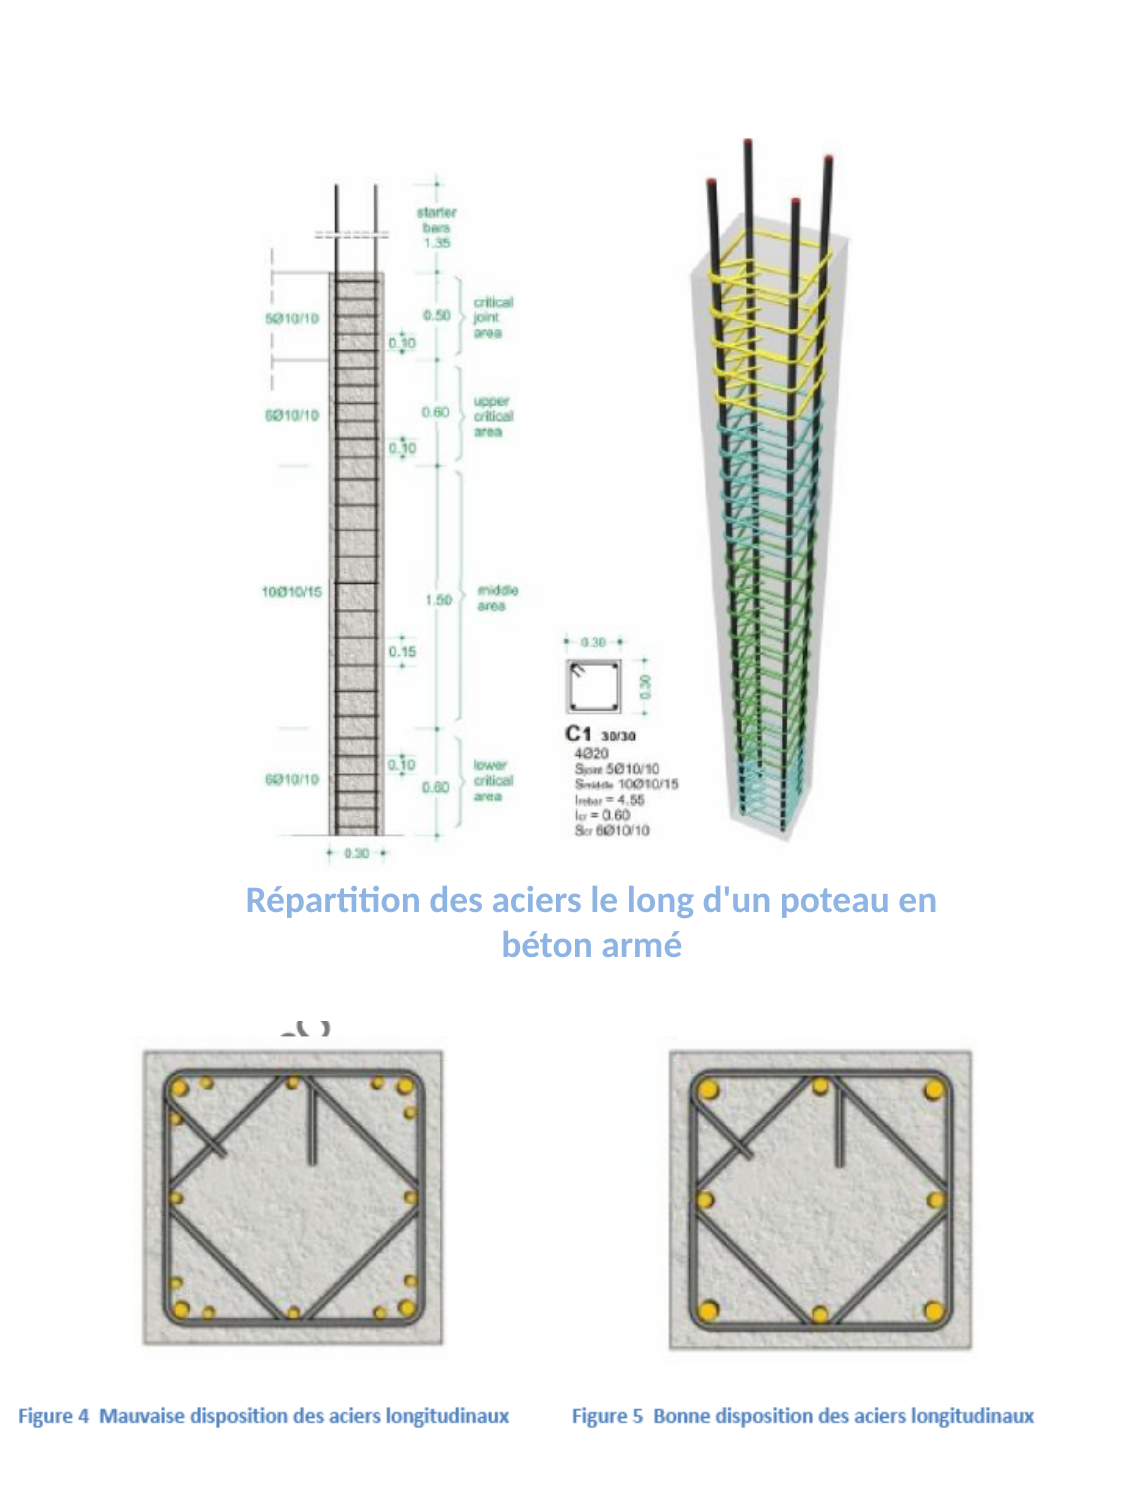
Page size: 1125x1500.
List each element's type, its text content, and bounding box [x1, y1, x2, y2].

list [148, 123, 889, 875]
picture [18, 1021, 1047, 1454]
text_box Répartition des aciers le long d'un poteau en béton armé [208, 868, 976, 973]
